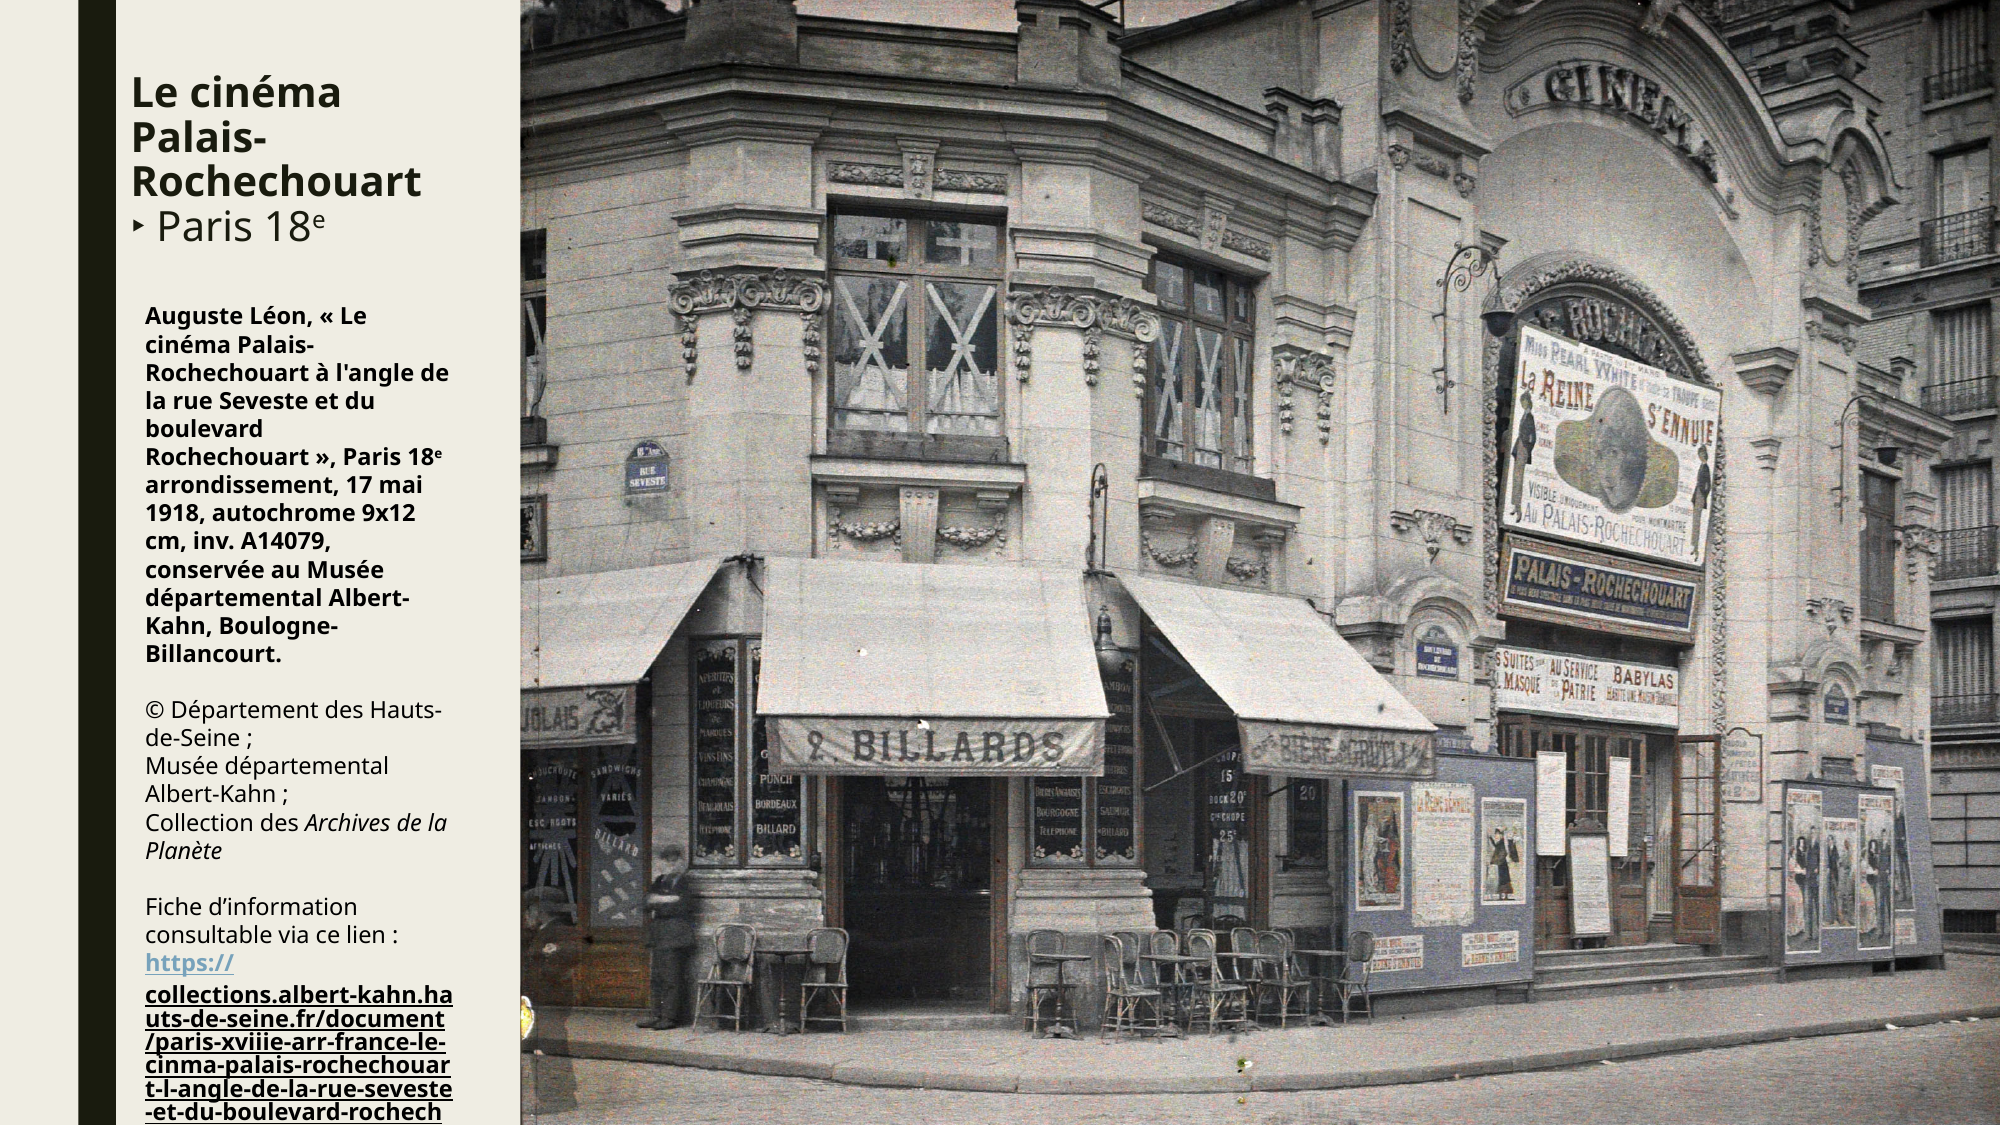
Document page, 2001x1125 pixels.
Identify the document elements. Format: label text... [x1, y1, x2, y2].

title Le cinéma Palais-Rochechouart ‣ Paris 18e [115, 64, 484, 272]
picture [520, 0, 2000, 1125]
text_box Auguste Léon, « Le cinéma Palais-Rochechouart à l'angle de la rue Seveste et du boulevard Rochechouart », Paris 18e arrondissement, 17 mai 1918, autochrome 9x12 cm, inv. A14079, conservée au Musée départemental Albert-Kahn, Boulogne-Billancourt. © Département des Hauts-de-Seine ; Musée départemental Albert-Kahn ; Collection des Archives de la Planète Fiche d’information consultable via ce lien : https://collections.albert-kahn.hauts-de-seine.fr/document/paris-xviiie-arr-france-le-cinma-palais-rochechouart-l-angle-de-la-rue-seveste-et-du-boulevard-rochechouart/617a7a41cf8b8968b3377df2 [115, 272, 484, 1070]
